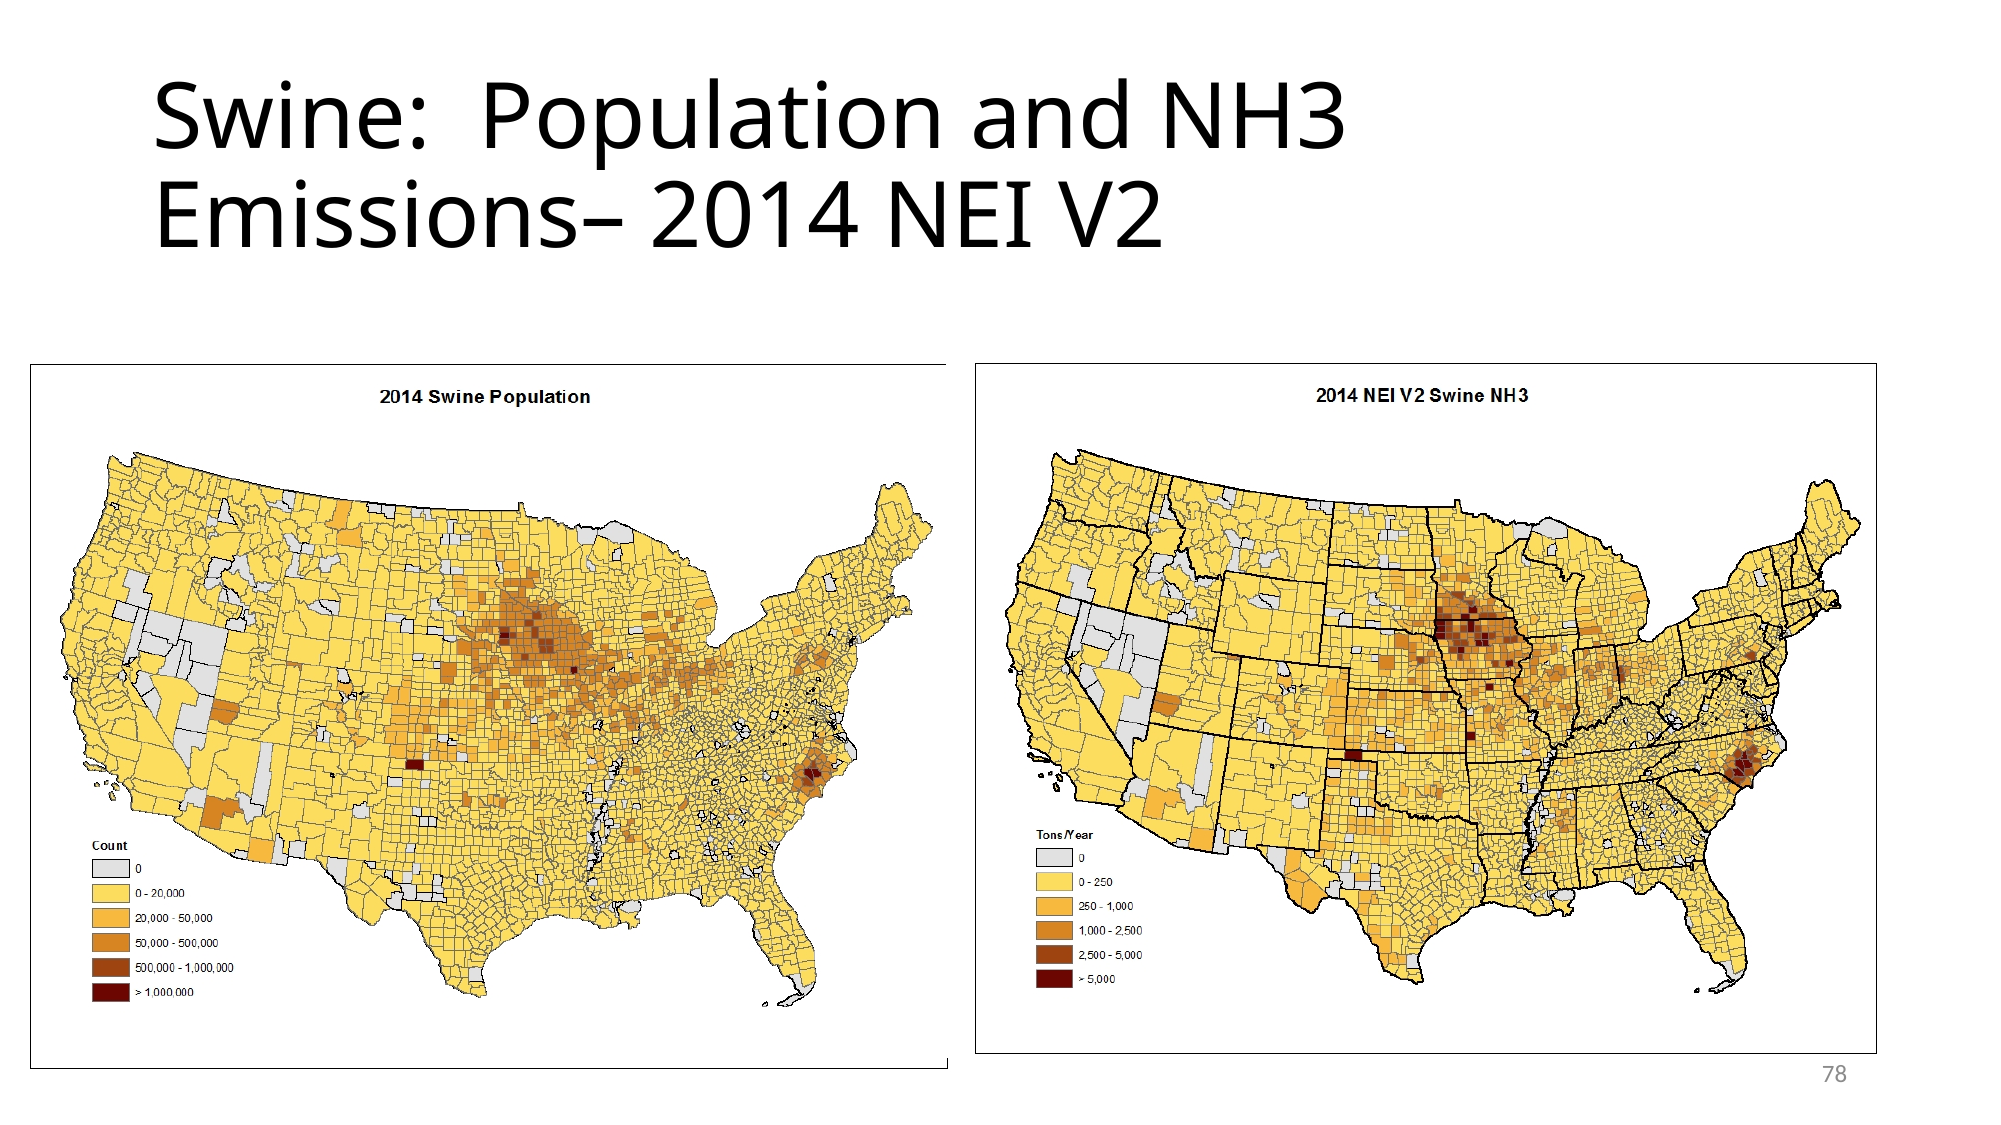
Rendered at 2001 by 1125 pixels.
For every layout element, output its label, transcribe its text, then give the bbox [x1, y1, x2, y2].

slide_number 78 [1412, 1059, 1863, 1103]
picture [946, 325, 1895, 1059]
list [0, 325, 967, 1073]
title Swine: Population and NH3 Emissions– 2014 NEI V2 [137, 59, 1863, 278]
